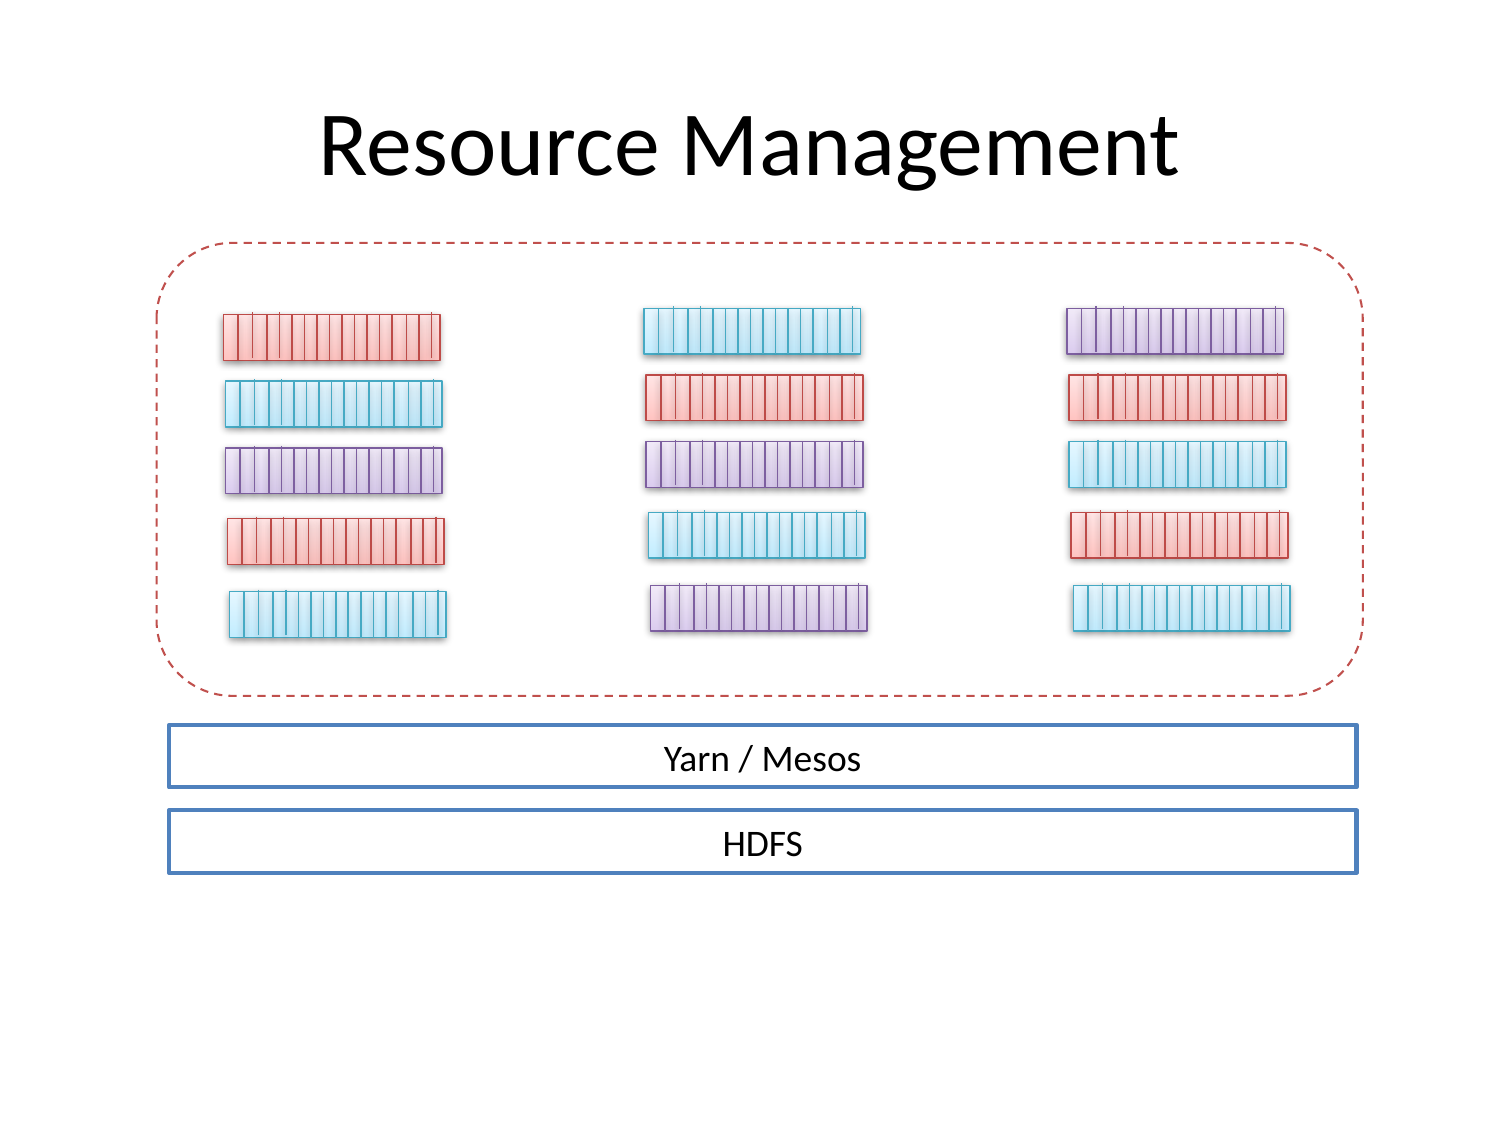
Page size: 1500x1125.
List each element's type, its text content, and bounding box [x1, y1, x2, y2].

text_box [156, 242, 1364, 874]
title Resource Management [75, 45, 1425, 233]
